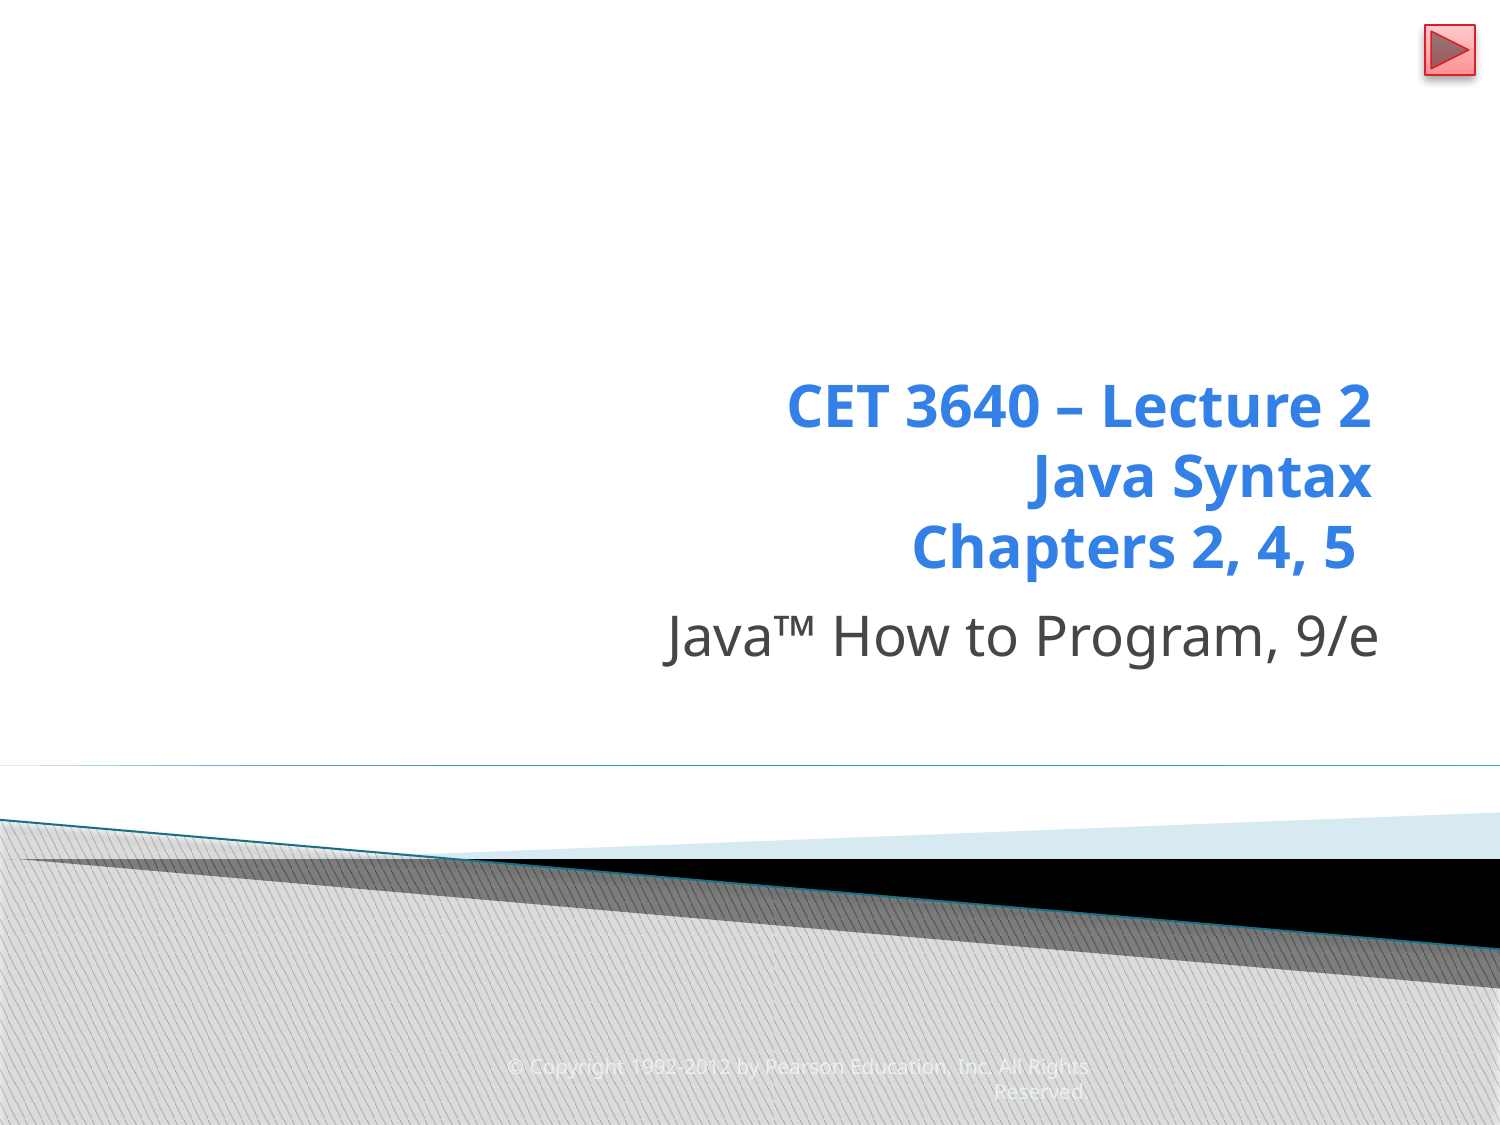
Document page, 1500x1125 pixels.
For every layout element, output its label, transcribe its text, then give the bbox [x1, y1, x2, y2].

picture [5, 859, 1500, 989]
subtitle Java™ How to Program, 9/e [112, 592, 1388, 790]
footer © Copyright 1992-2012 by Pearson Education, Inc. All Rights Reserved. [450, 1051, 1105, 1112]
title CET 3640 – Lecture 2 Java Syntax Chapters 2, 4, 5 [112, 287, 1388, 588]
